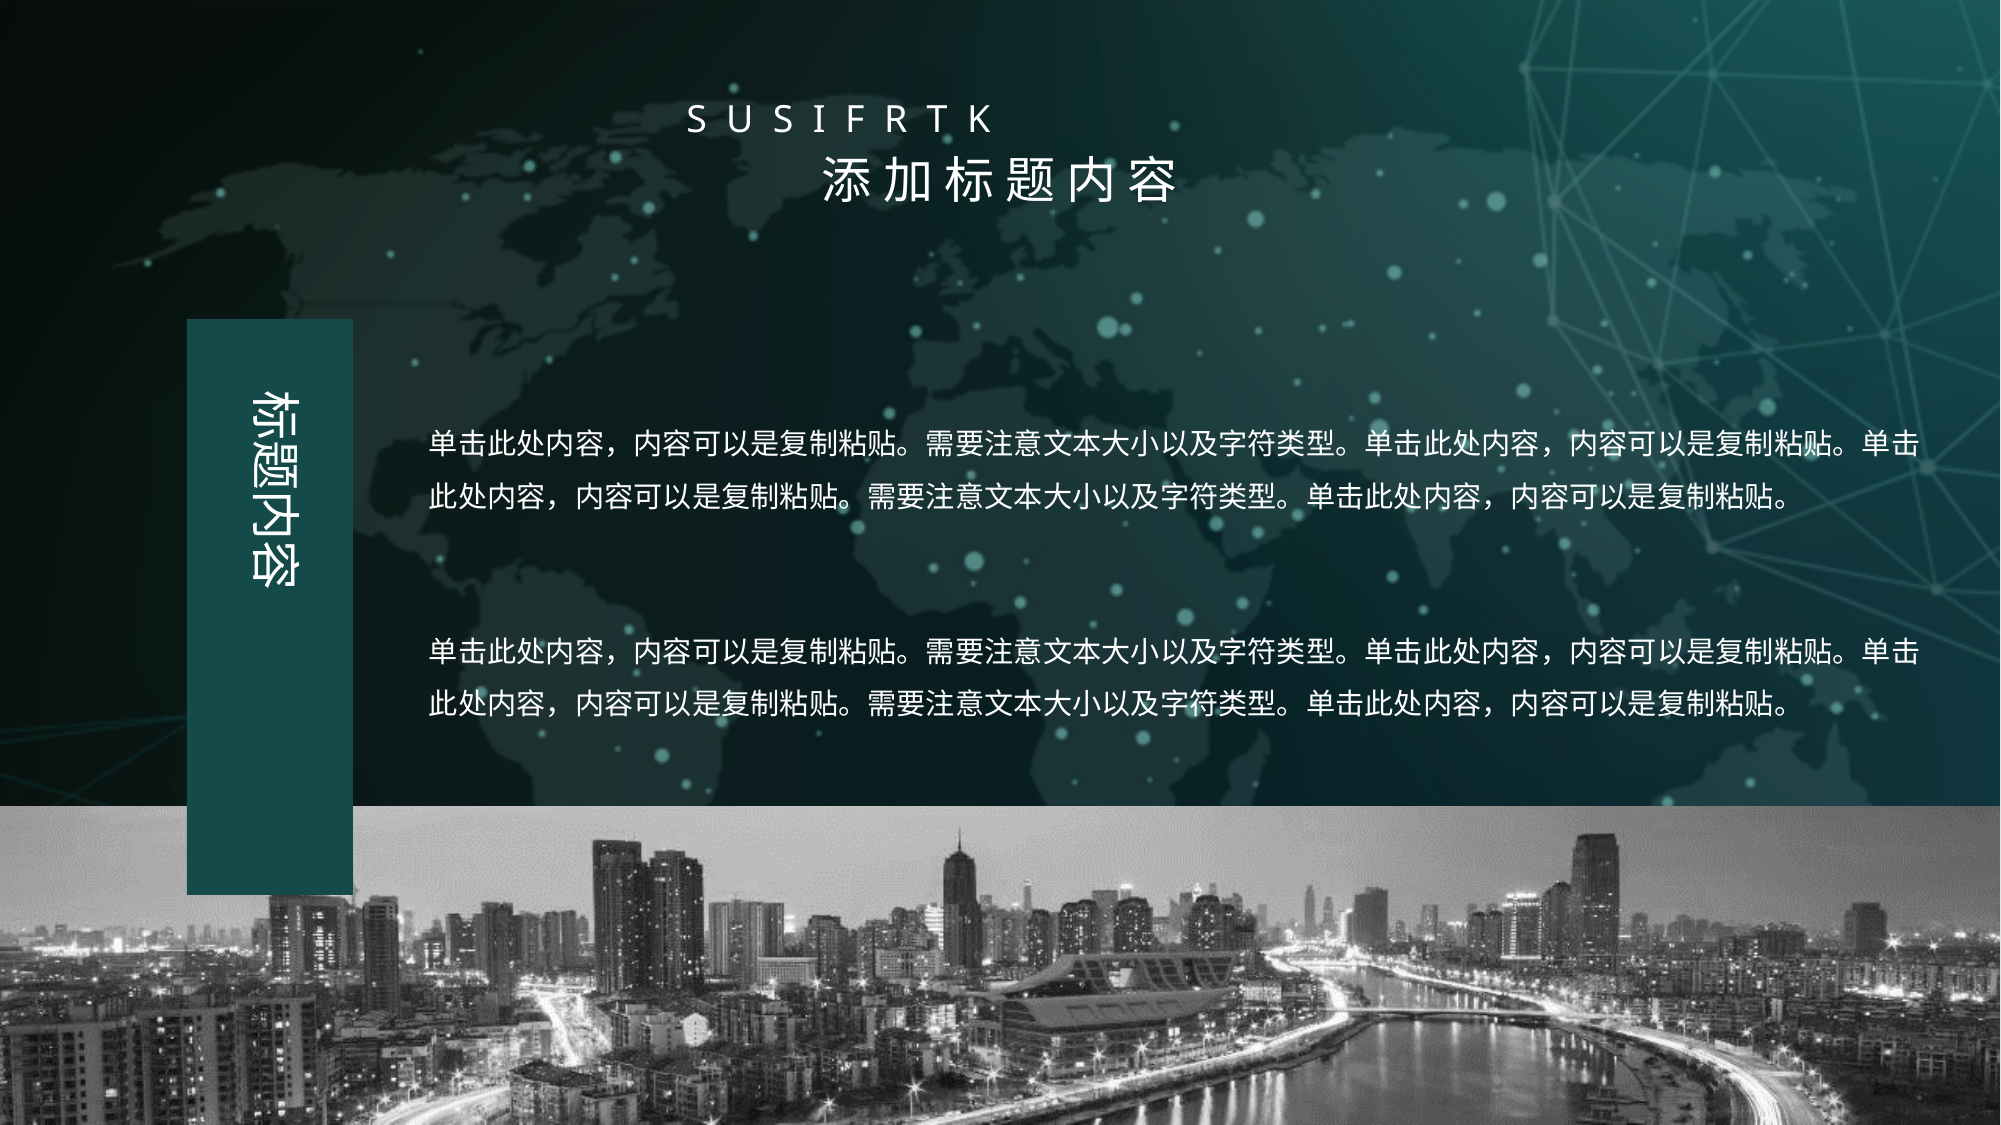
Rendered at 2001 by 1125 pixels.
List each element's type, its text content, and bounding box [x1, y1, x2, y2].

text_box 单击此处内容，内容可以是复制粘贴。需要注意文本大小以及字符类型。单击此处内容，内容可以是复制粘贴。单击此处内容，内容可以是复制粘贴。需要注意文本大小以及字符类型。单击此处内容，内容可以是复制粘贴。 [414, 400, 1939, 521]
picture [0, 0, 2001, 1125]
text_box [186, 318, 354, 895]
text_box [671, 87, 1329, 217]
text_box 单击此处内容，内容可以是复制粘贴。需要注意文本大小以及字符类型。单击此处内容，内容可以是复制粘贴。单击此处内容，内容可以是复制粘贴。需要注意文本大小以及字符类型。单击此处内容，内容可以是复制粘贴。 [414, 608, 1939, 729]
